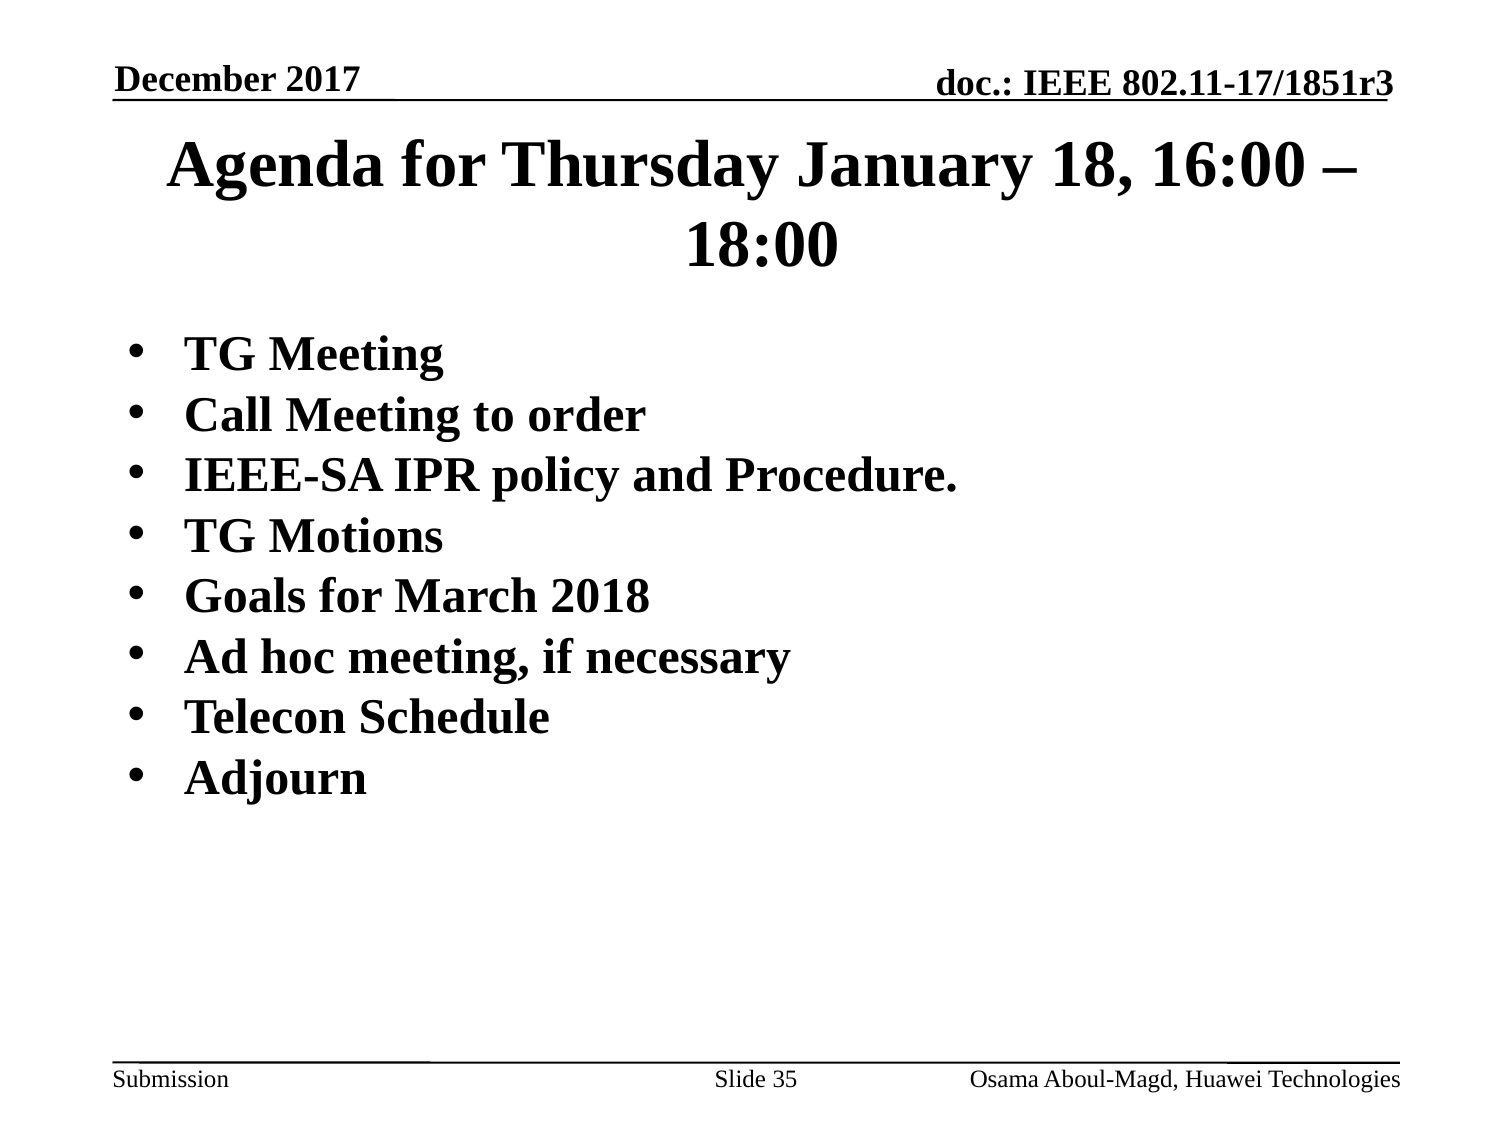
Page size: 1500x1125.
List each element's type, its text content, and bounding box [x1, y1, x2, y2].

slide_number Slide 35 [712, 1061, 800, 1123]
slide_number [114, 54, 423, 100]
list TG Meeting Call Meeting to order IEEE-SA IPR policy and Procedure. TG Motions Goals for March 2018 Ad hoc meeting, if necessary Telecon Schedule Adjourn [112, 324, 1388, 1000]
footer Osama Aboul-Magd, Huawei Technologies [878, 1061, 1402, 1093]
title Agenda for Thursday January 18, 16:00 – 18:00 [74, 112, 1451, 288]
